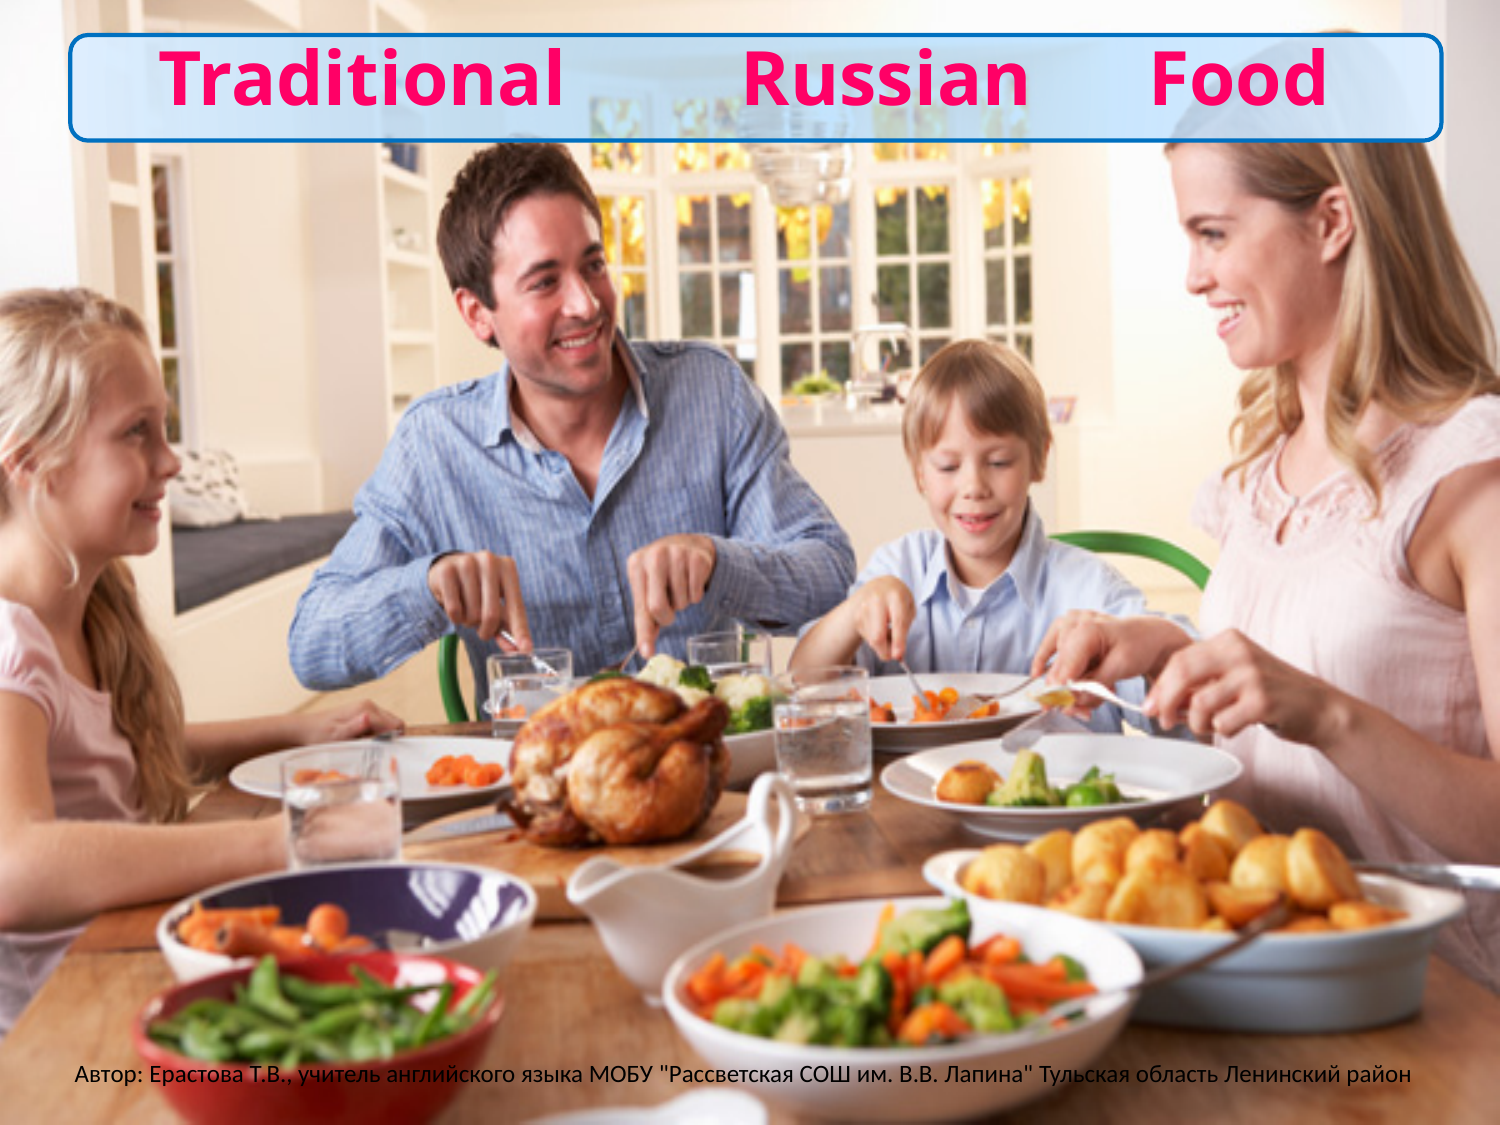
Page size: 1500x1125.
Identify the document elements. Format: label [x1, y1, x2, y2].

list [0, 0, 1500, 1125]
